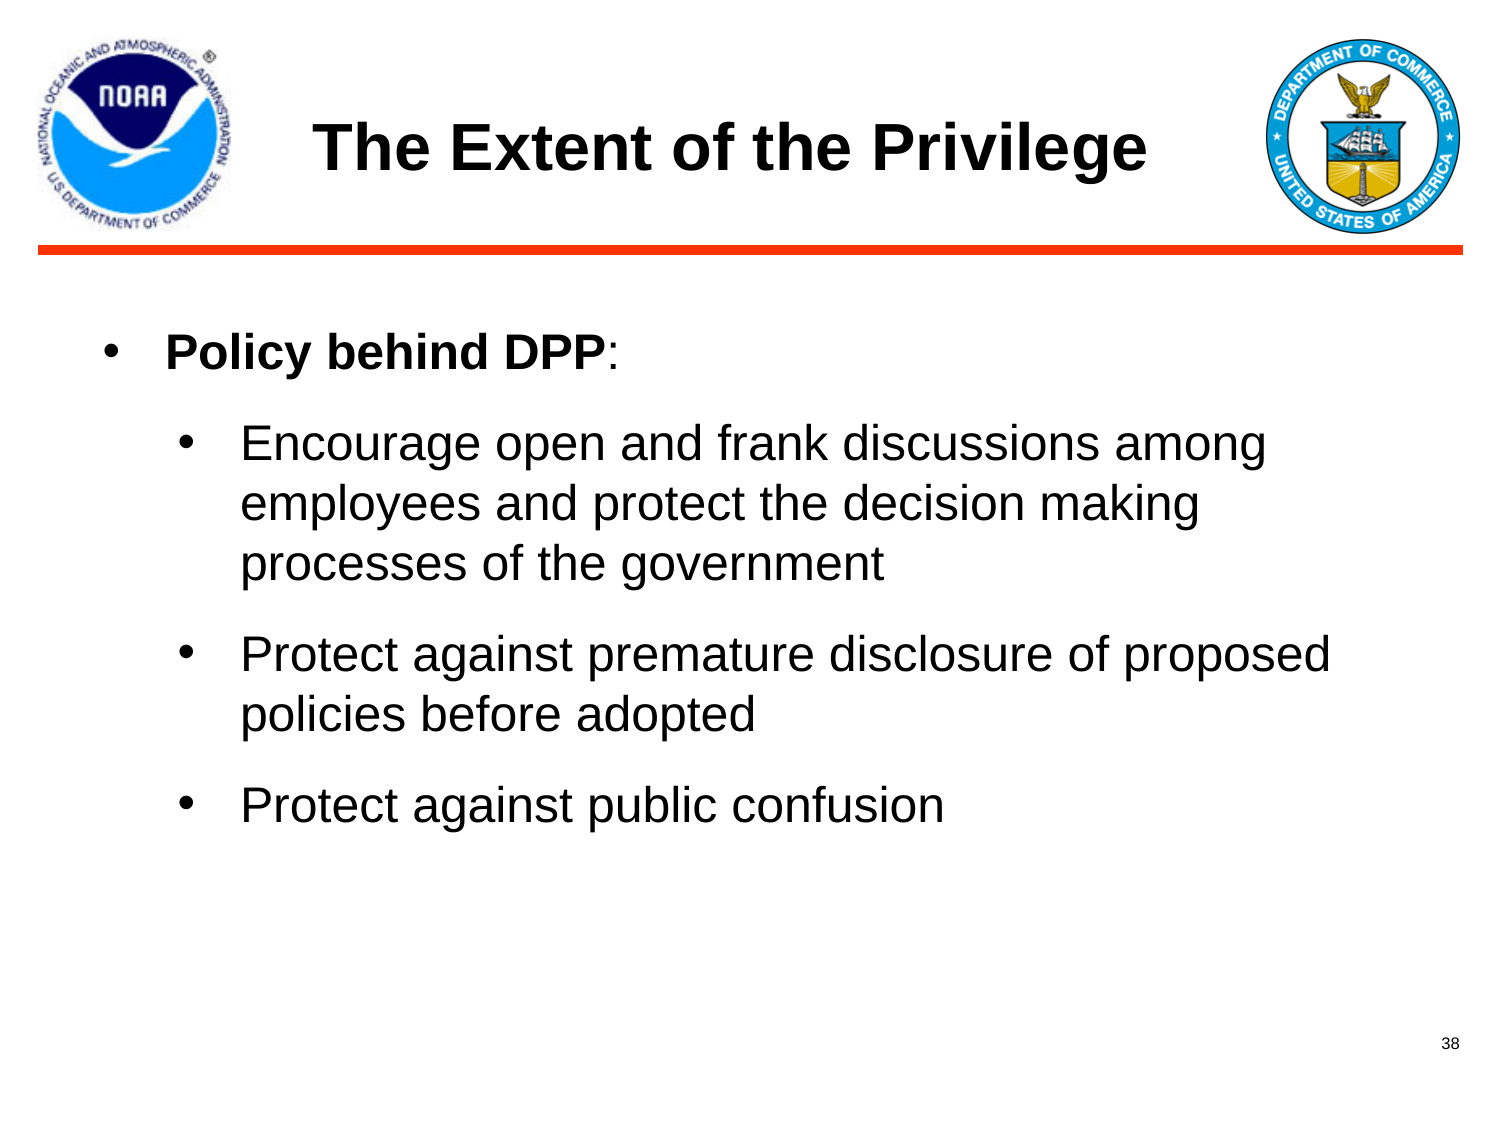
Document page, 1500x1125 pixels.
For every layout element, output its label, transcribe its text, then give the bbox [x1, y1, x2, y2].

list Policy behind DPP: Encourage open and frank discussions among employees and protect the decision making processes of the government Protect against premature disclosure of proposed policies before adopted Protect against public confusion [75, 312, 1450, 888]
title The Extent of the Privilege [249, 50, 1213, 238]
picture [37, 37, 231, 231]
text_box 38 [1162, 1024, 1475, 1100]
picture [1262, 37, 1463, 237]
